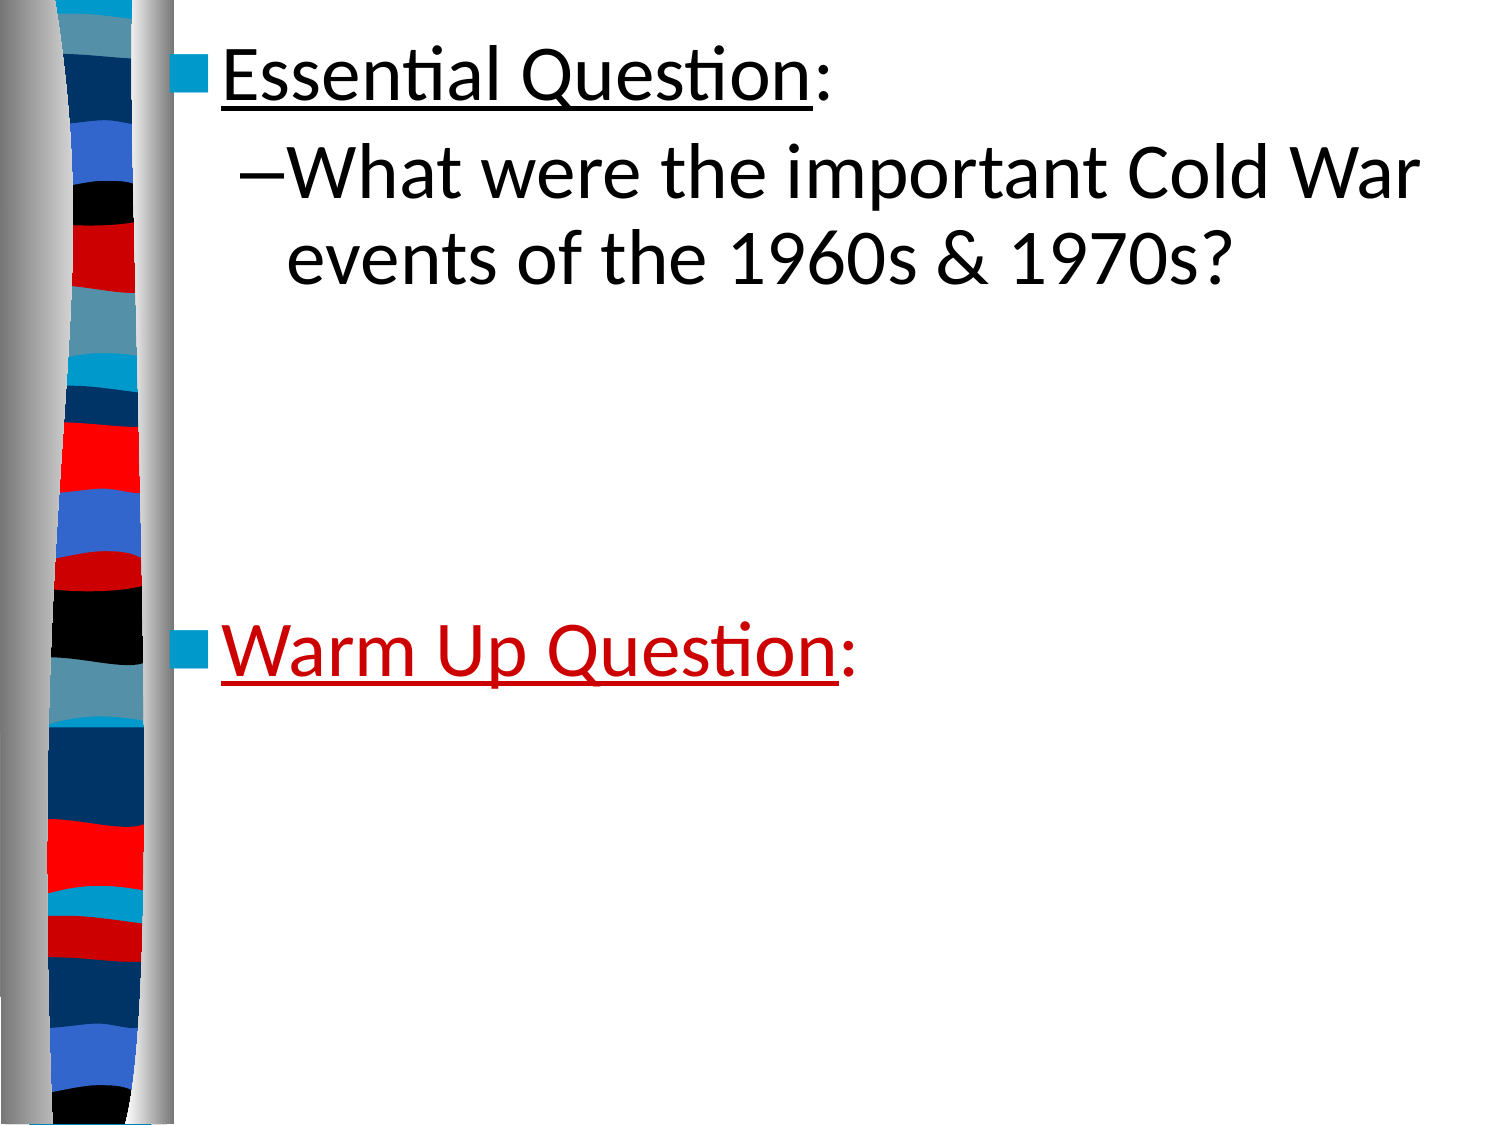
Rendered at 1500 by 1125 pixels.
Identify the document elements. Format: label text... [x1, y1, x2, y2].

list Essential Question: What were the important Cold War events of the 1960s & 1970s? Warm Up Question: [149, 24, 1500, 1125]
